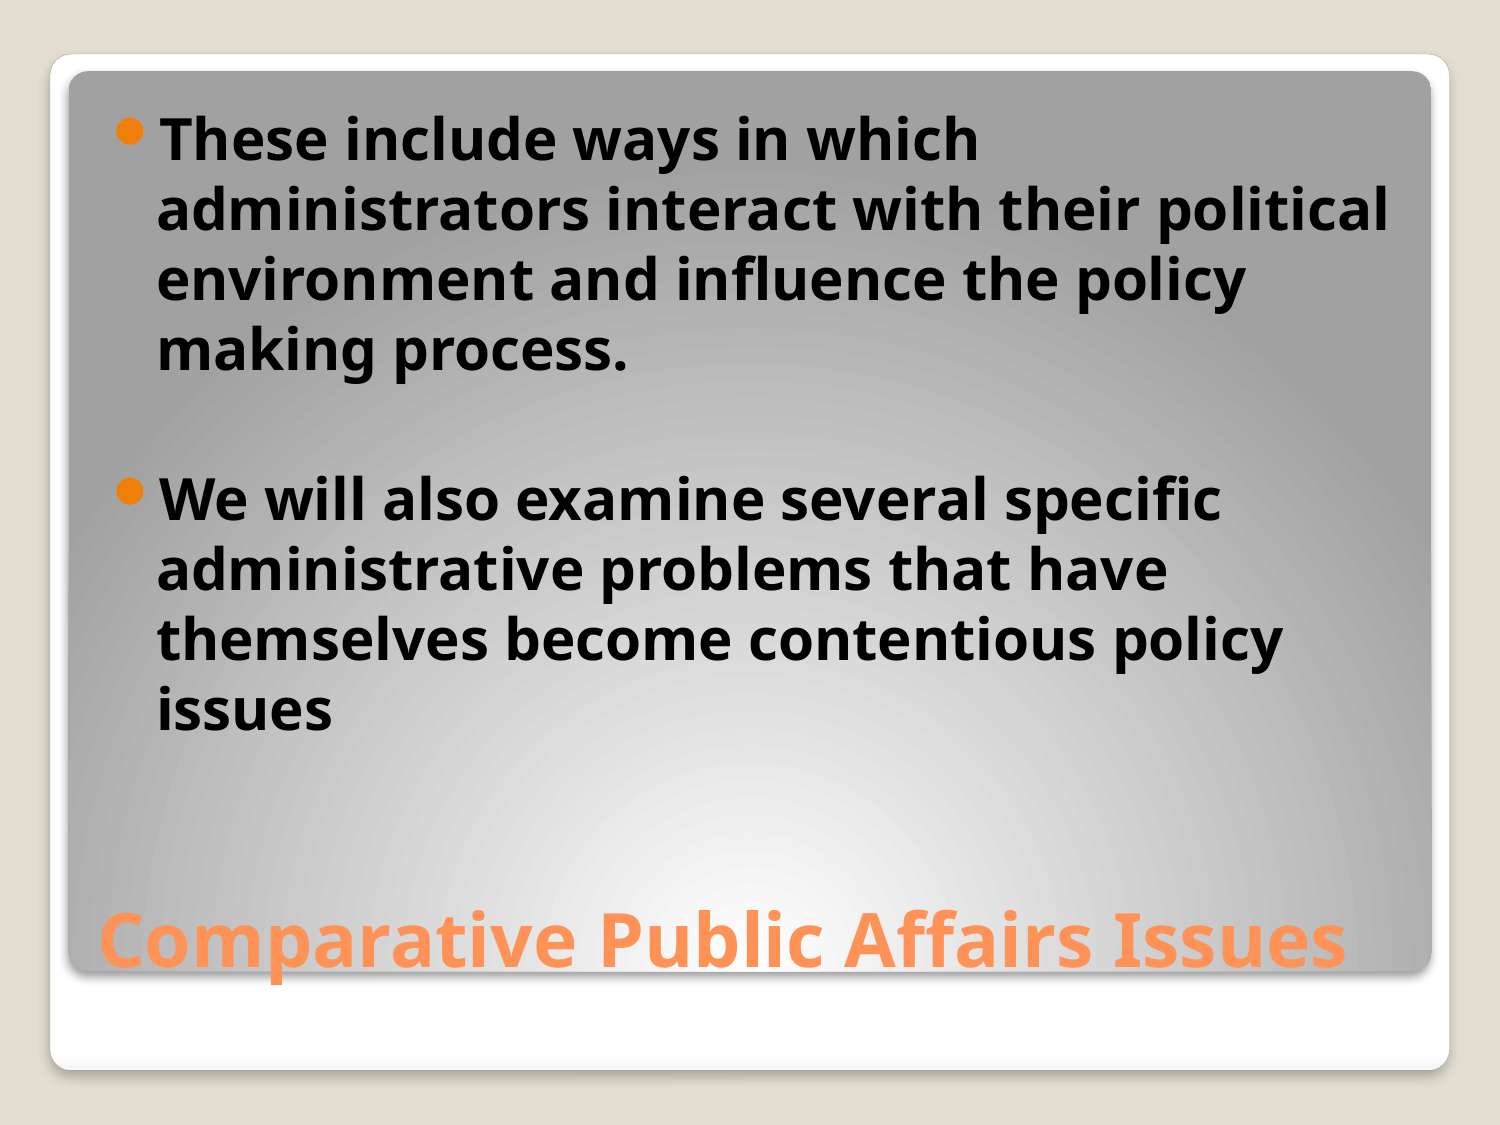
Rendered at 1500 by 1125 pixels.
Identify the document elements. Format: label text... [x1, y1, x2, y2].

list These include ways in which administrators interact with their political environment and influence the policy making process. We will also examine several specific administrative problems that have themselves become contentious policy issues [82, 86, 1425, 774]
title Comparative Public Affairs Issues [82, 817, 1425, 990]
